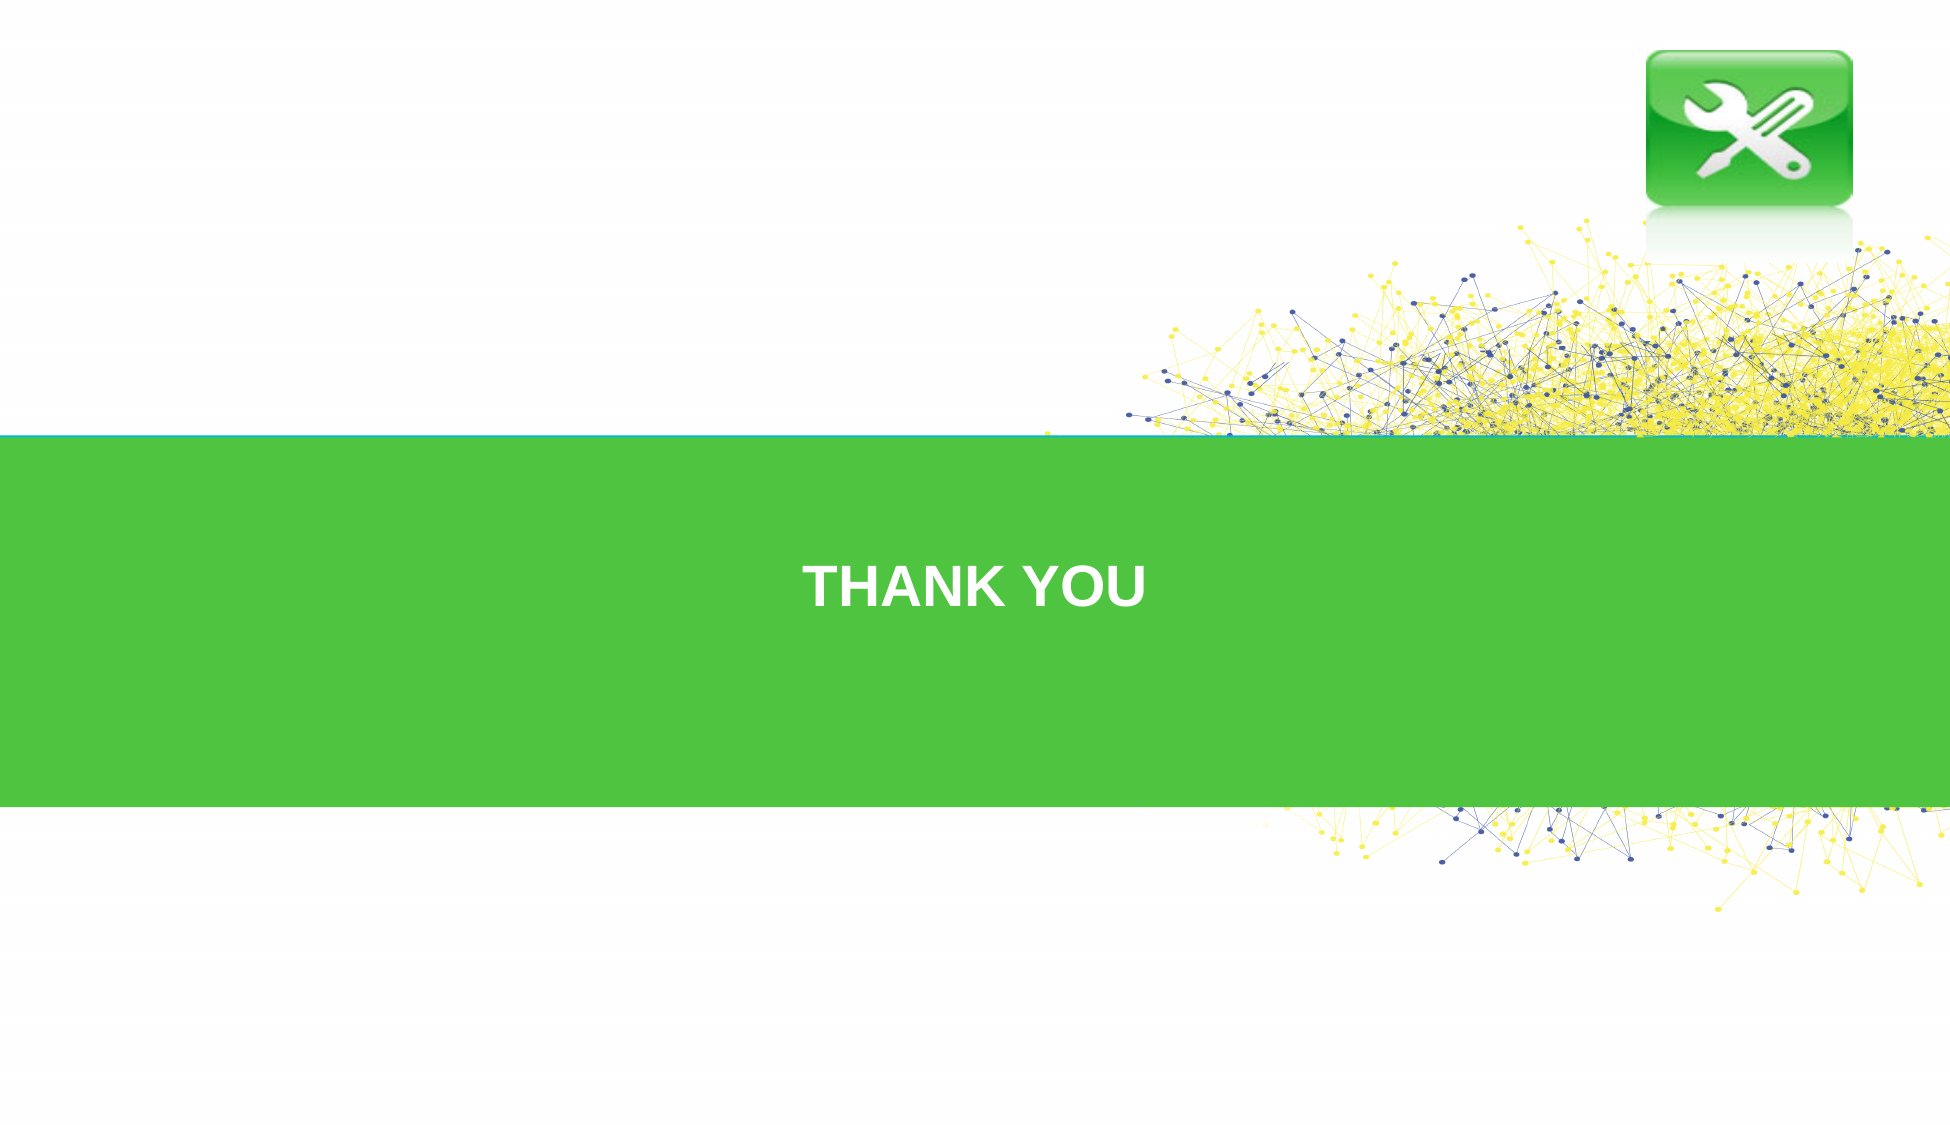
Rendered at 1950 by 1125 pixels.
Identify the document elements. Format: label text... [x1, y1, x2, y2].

picture [0, 0, 1950, 437]
title THANK YOU [97, 474, 1853, 626]
picture [0, 808, 1950, 1125]
